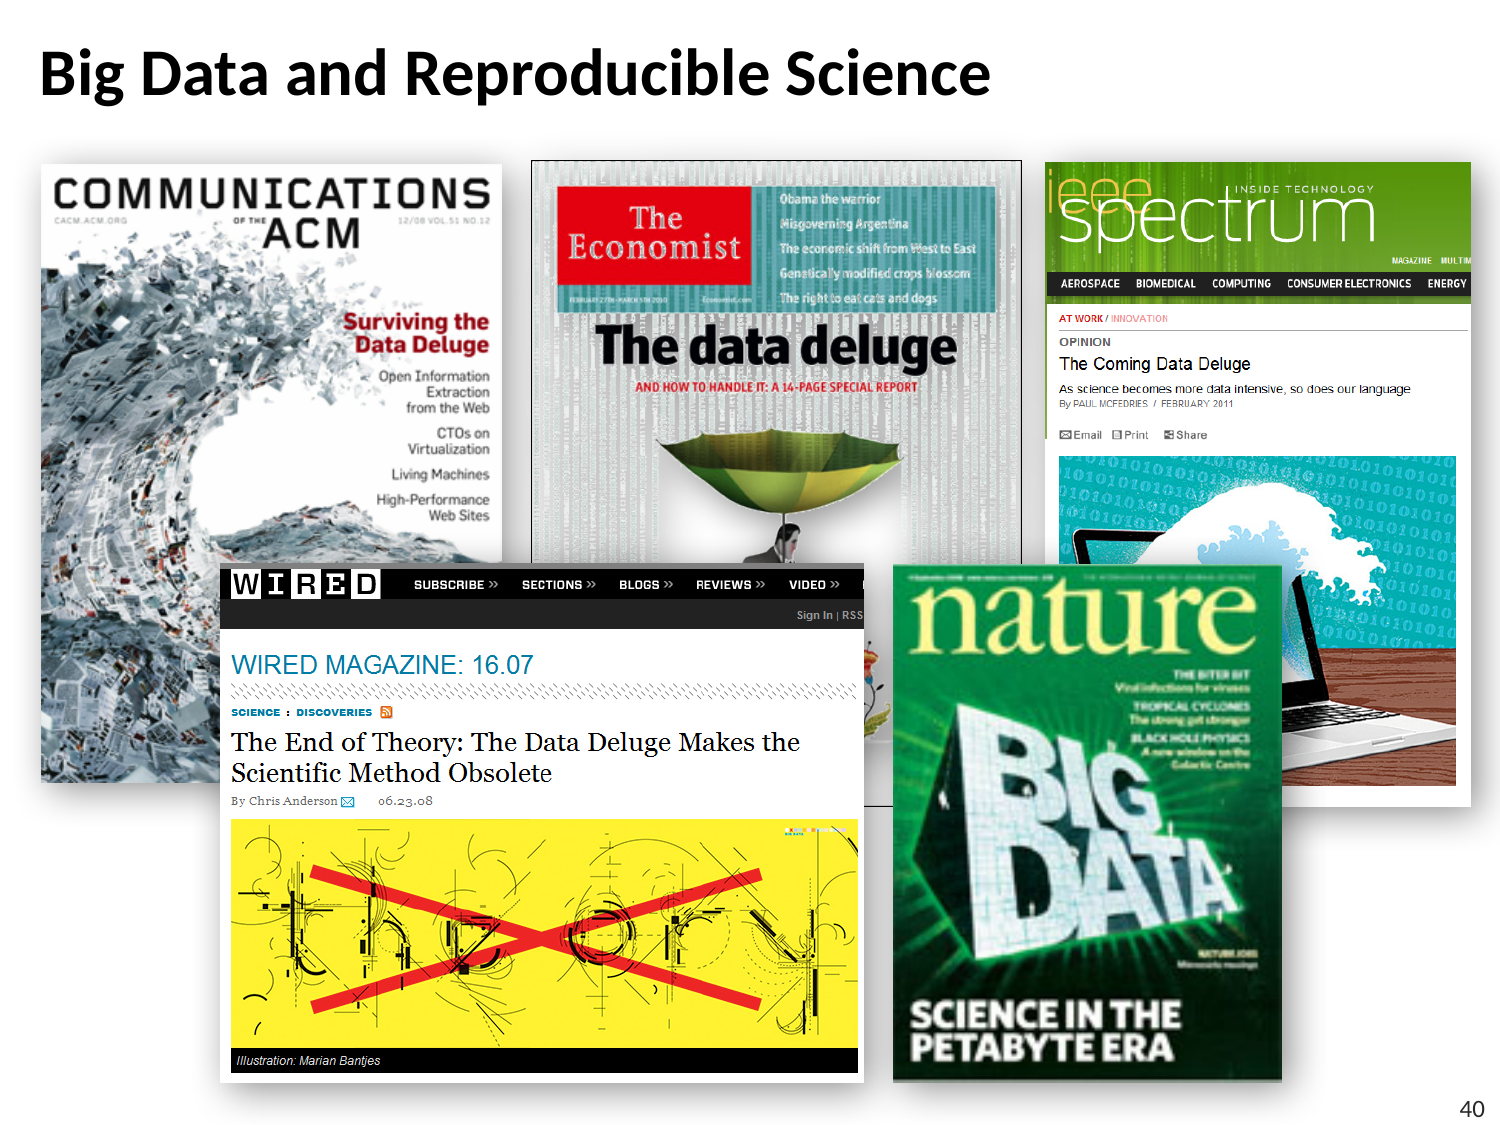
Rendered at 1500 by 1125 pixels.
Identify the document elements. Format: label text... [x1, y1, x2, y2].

title Big Data and Reproducible Science [24, 12, 1125, 125]
picture [41, 160, 1471, 1083]
slide_number 40 [1125, 1090, 1500, 1125]
